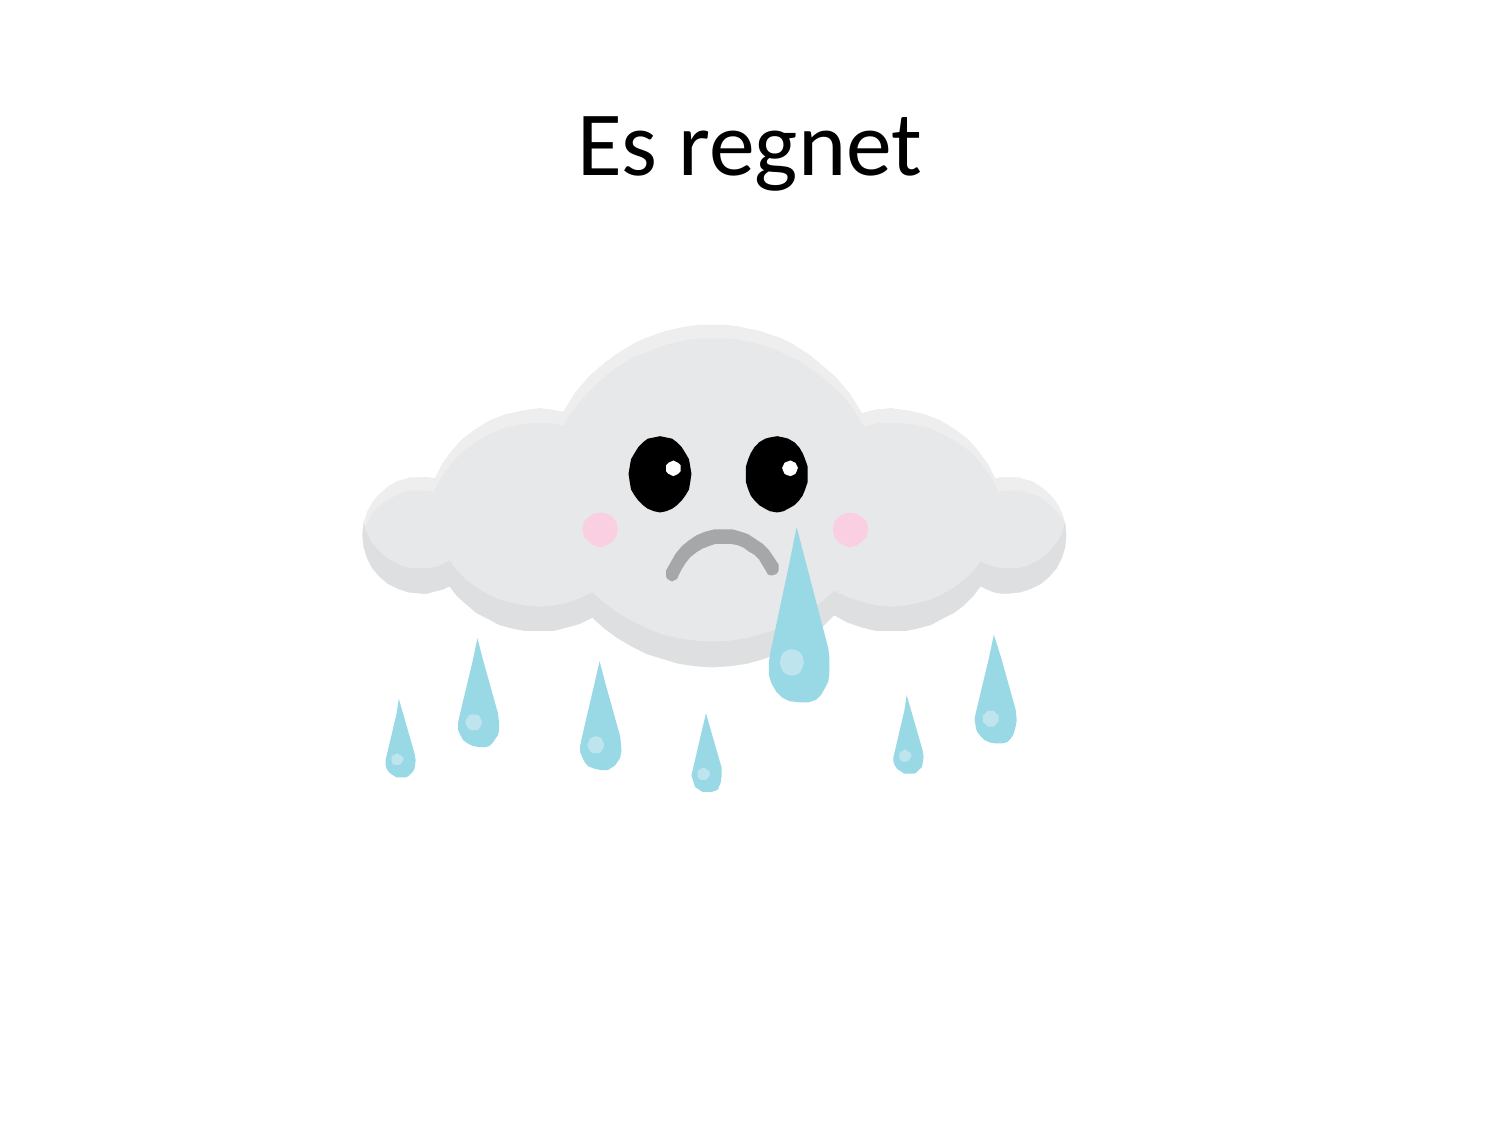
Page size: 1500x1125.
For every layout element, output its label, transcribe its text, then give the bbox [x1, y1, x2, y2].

title Es regnet [75, 45, 1425, 233]
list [362, 324, 1067, 792]
